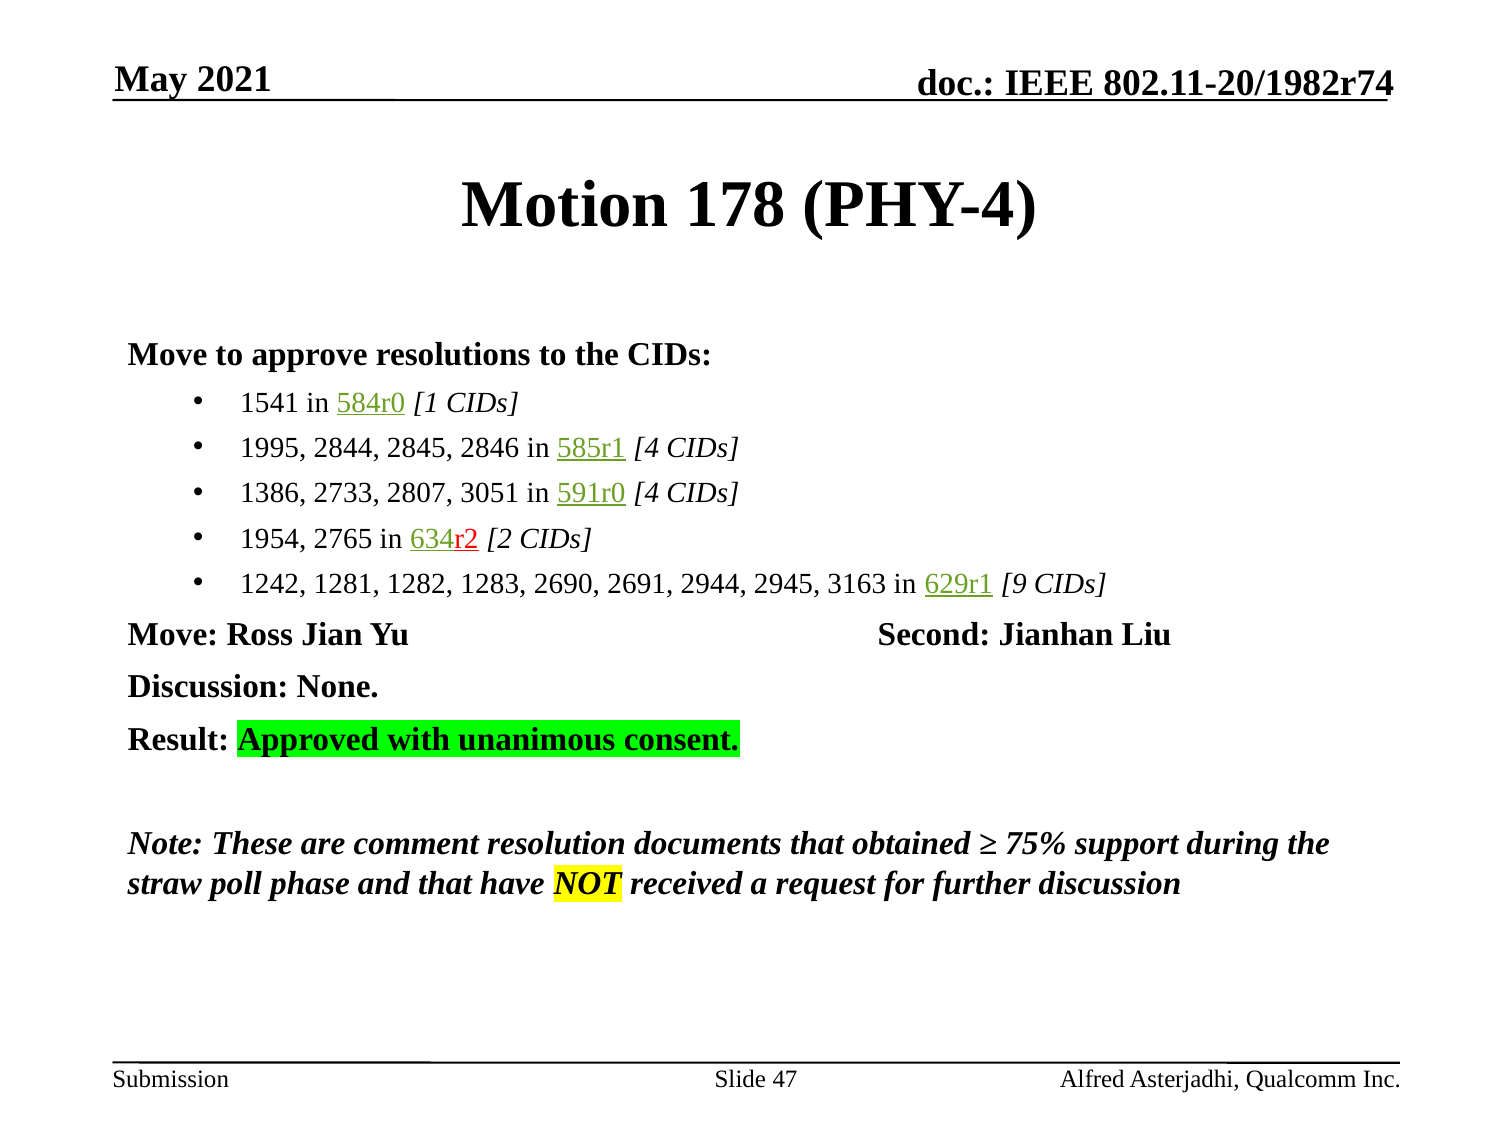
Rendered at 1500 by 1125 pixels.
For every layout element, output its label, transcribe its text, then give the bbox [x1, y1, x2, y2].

footer Alfred Asterjadhi, Qualcomm Inc. [878, 1061, 1402, 1093]
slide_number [114, 54, 423, 100]
list Move to approve resolutions to the CIDs: 1541 in 584r0 [1 CIDs] 1995, 2844, 2845, 2846 in 585r1 [4 CIDs] 1386, 2733, 2807, 3051 in 591r0 [4 CIDs] 1954, 2765 in 634r2 [2 CIDs] 1242, 1281, 1282, 1283, 2690, 2691, 2944, 2945, 3163 in 629r1 [9 CIDs] Move: Ross Jian Yu Second: Jianhan Liu Discussion: None. Result: Approved with unanimous consent. Note: These are comment resolution documents that obtained ≥ 75% support during the straw poll phase and that have NOT received a request for further discussion [112, 324, 1388, 1063]
slide_number Slide 47 [712, 1061, 800, 1123]
title Motion 178 (PHY-4) [112, 112, 1388, 288]
